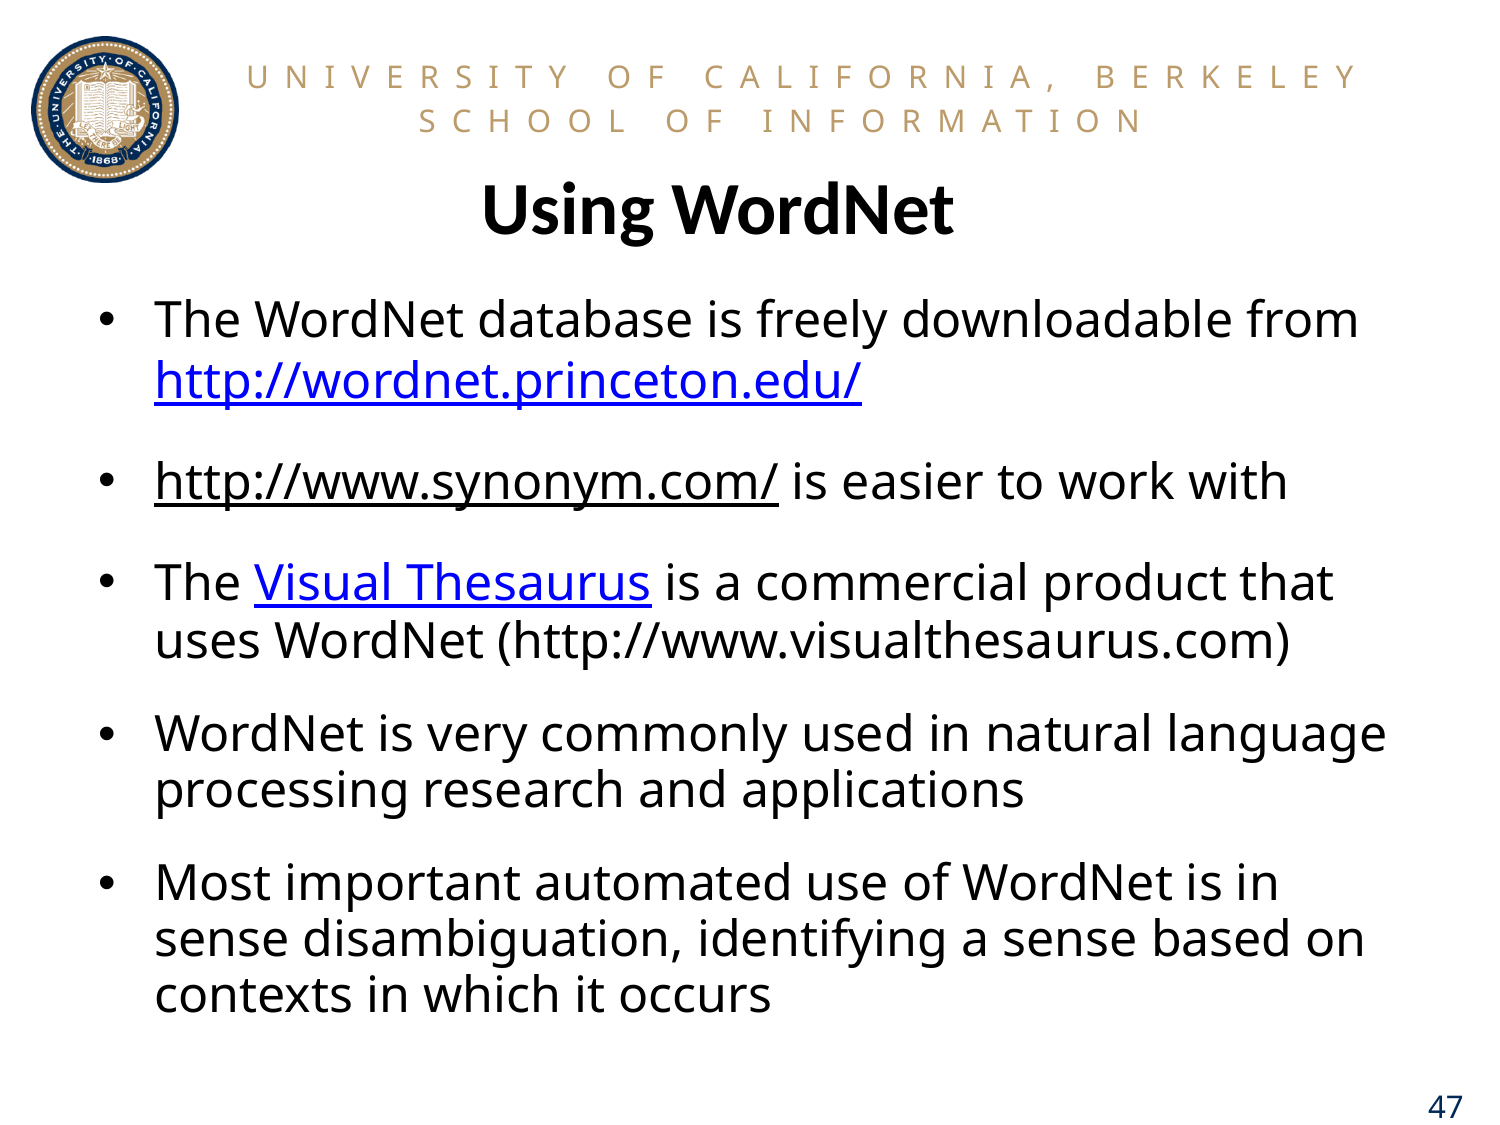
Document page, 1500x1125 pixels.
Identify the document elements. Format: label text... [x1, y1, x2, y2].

title Using WordNet [0, 112, 1438, 308]
text_box SCHOOL OF INFORMATION [412, 105, 1147, 140]
text_box 47 [1438, 1081, 1454, 1119]
picture [31, 36, 179, 184]
text_box UNIVERSITY OF CALIFORNIA, BERKELEY [240, 61, 1361, 97]
text_box The WordNet database is freely downloadable from http://wordnet.princeton.edu/ http://www.synonym.com/ is easier to work with The Visual Thesaurus is a commercial product that uses WordNet (http://www.visualthesaurus.com) WordNet is very commonly used in natural language processing research and applications Most important automated use of WordNet is in sense disambiguation, identifying a sense based on contexts in which it occurs [87, 287, 1413, 1122]
